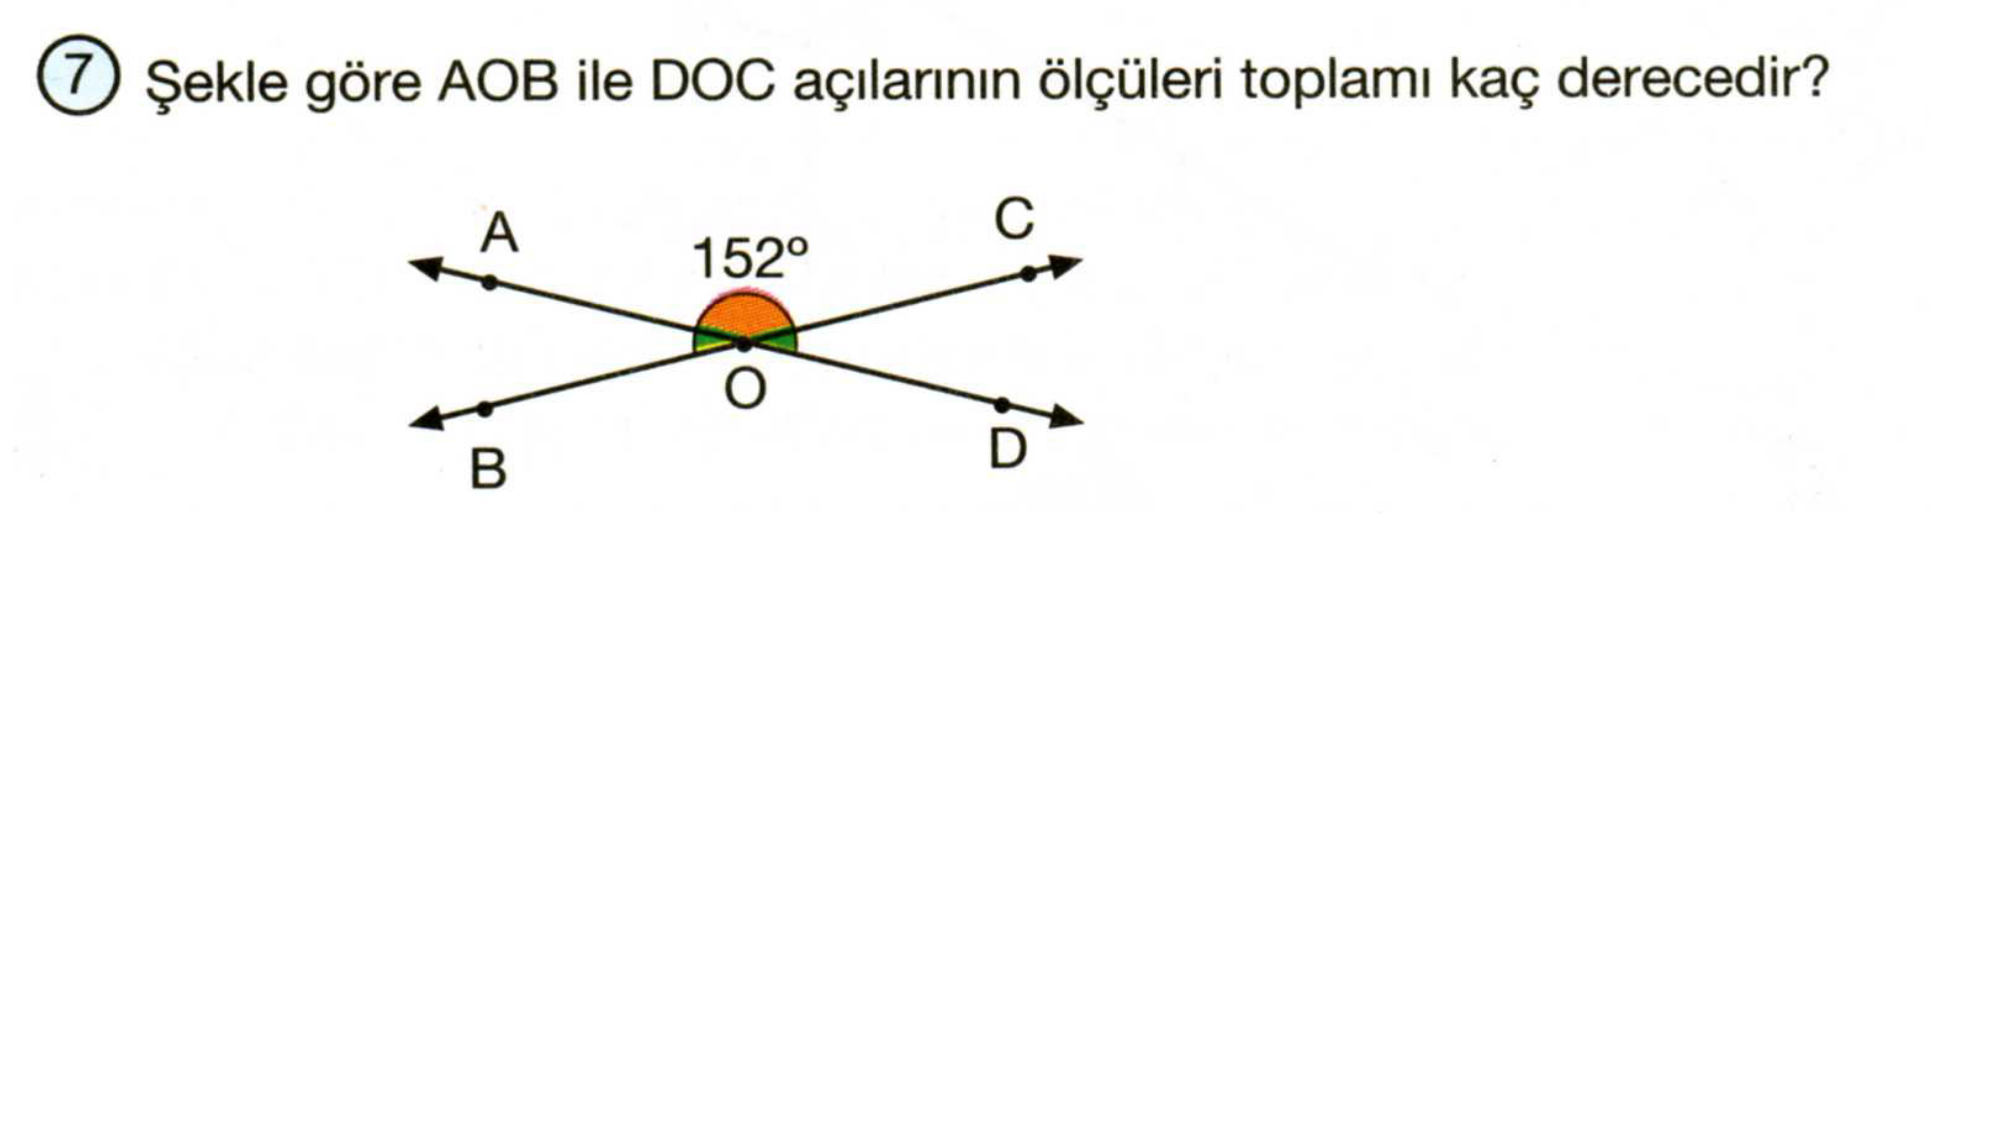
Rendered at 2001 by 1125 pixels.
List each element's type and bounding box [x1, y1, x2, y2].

picture [12, 0, 1930, 515]
